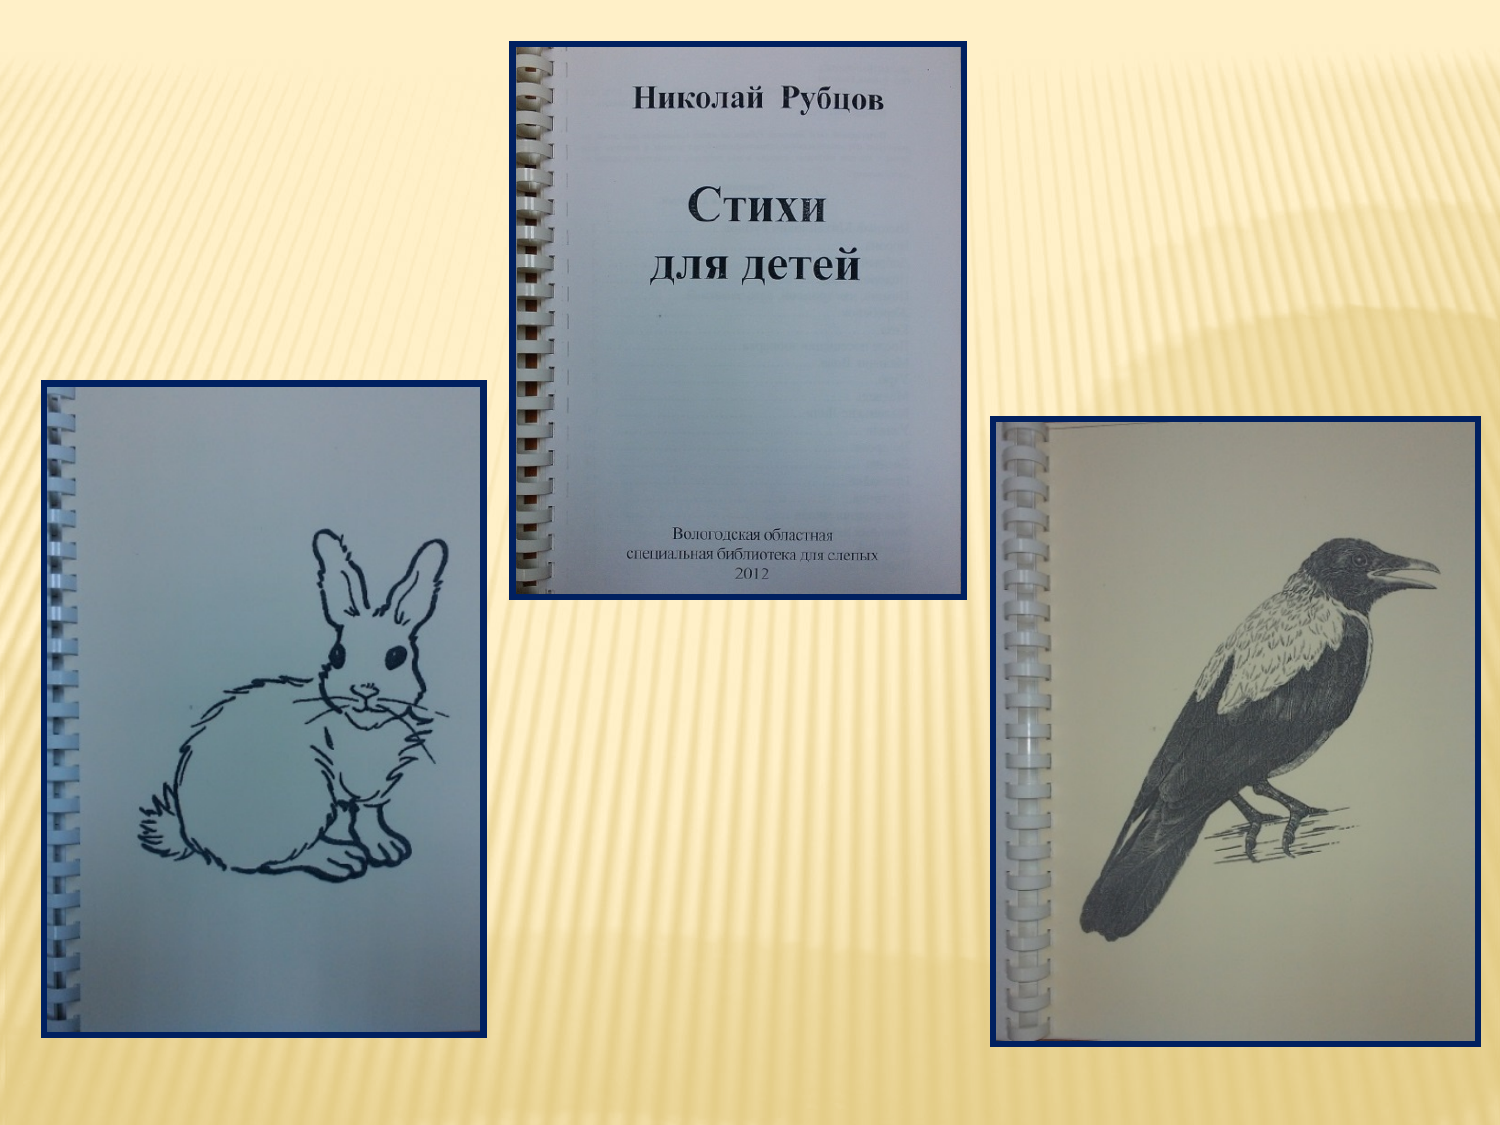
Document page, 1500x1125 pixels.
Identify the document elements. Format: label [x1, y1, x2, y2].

picture [46, 386, 481, 1033]
picture [995, 421, 1476, 1041]
picture [515, 46, 962, 595]
